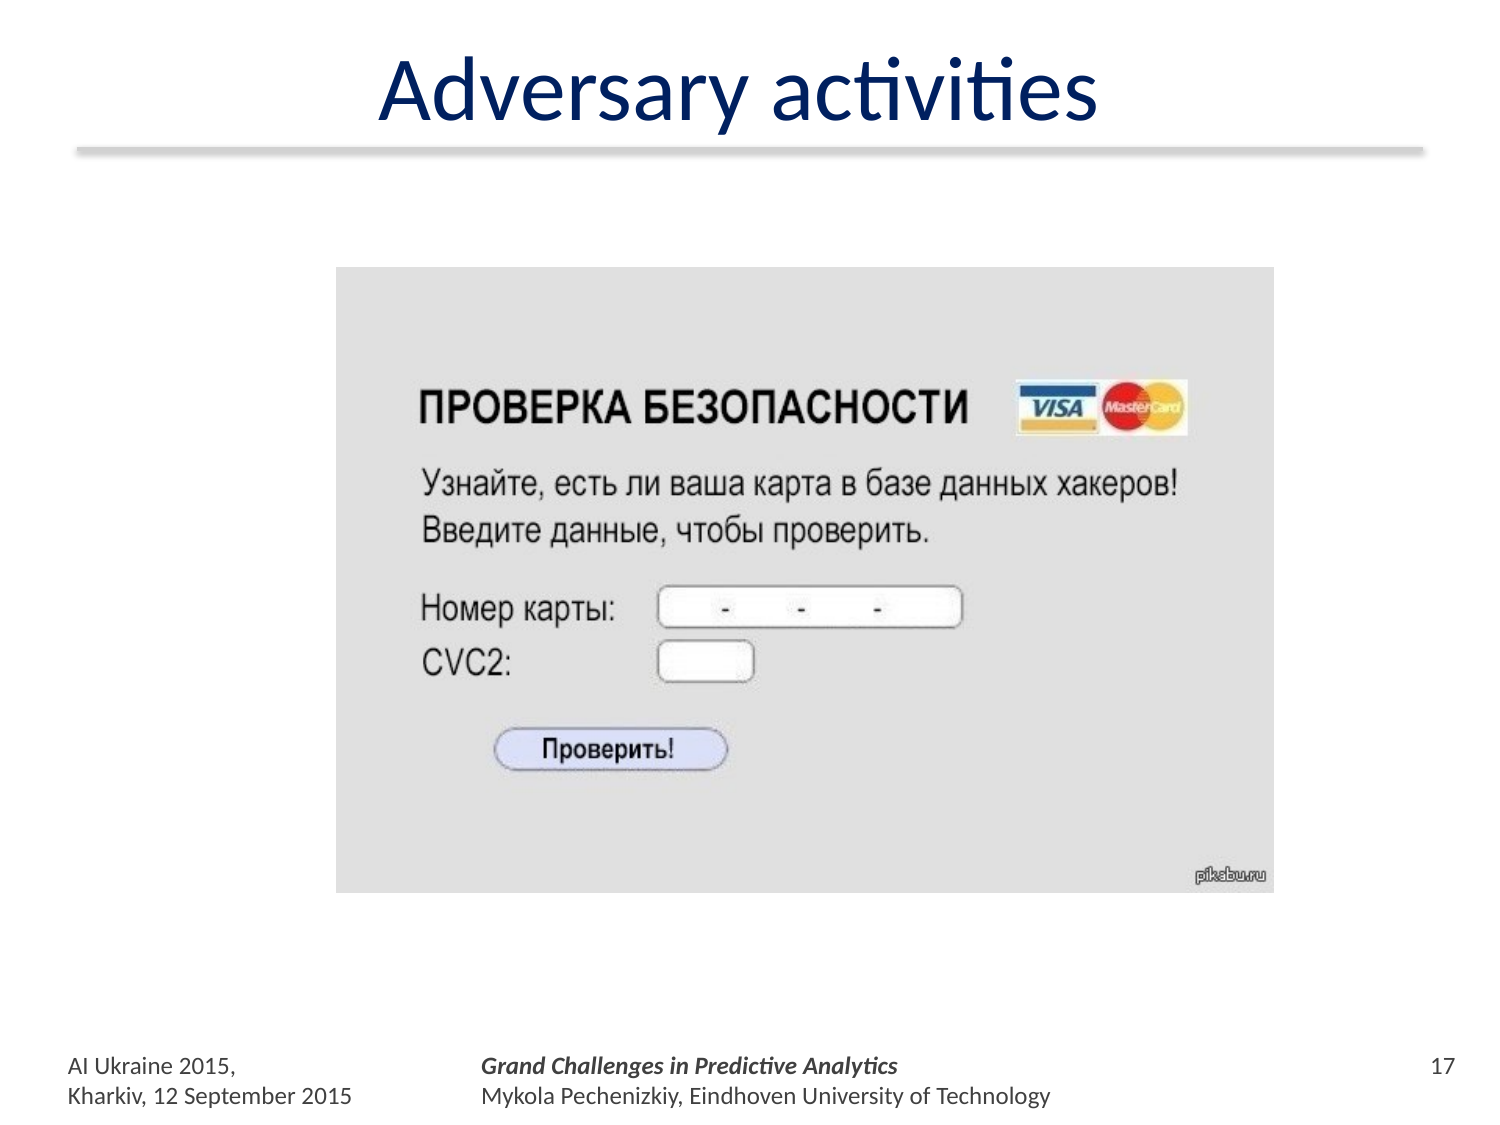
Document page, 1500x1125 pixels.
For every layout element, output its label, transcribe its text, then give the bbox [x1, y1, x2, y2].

picture [336, 266, 1275, 893]
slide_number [53, 1042, 390, 1103]
slide_number 16 [1388, 1042, 1471, 1103]
footer Grand Challenges in Predictive Analytics Mykola Pechenizkiy, Eindhoven University of Technology [466, 1042, 1388, 1103]
title Adversary activities [75, 7, 1425, 161]
